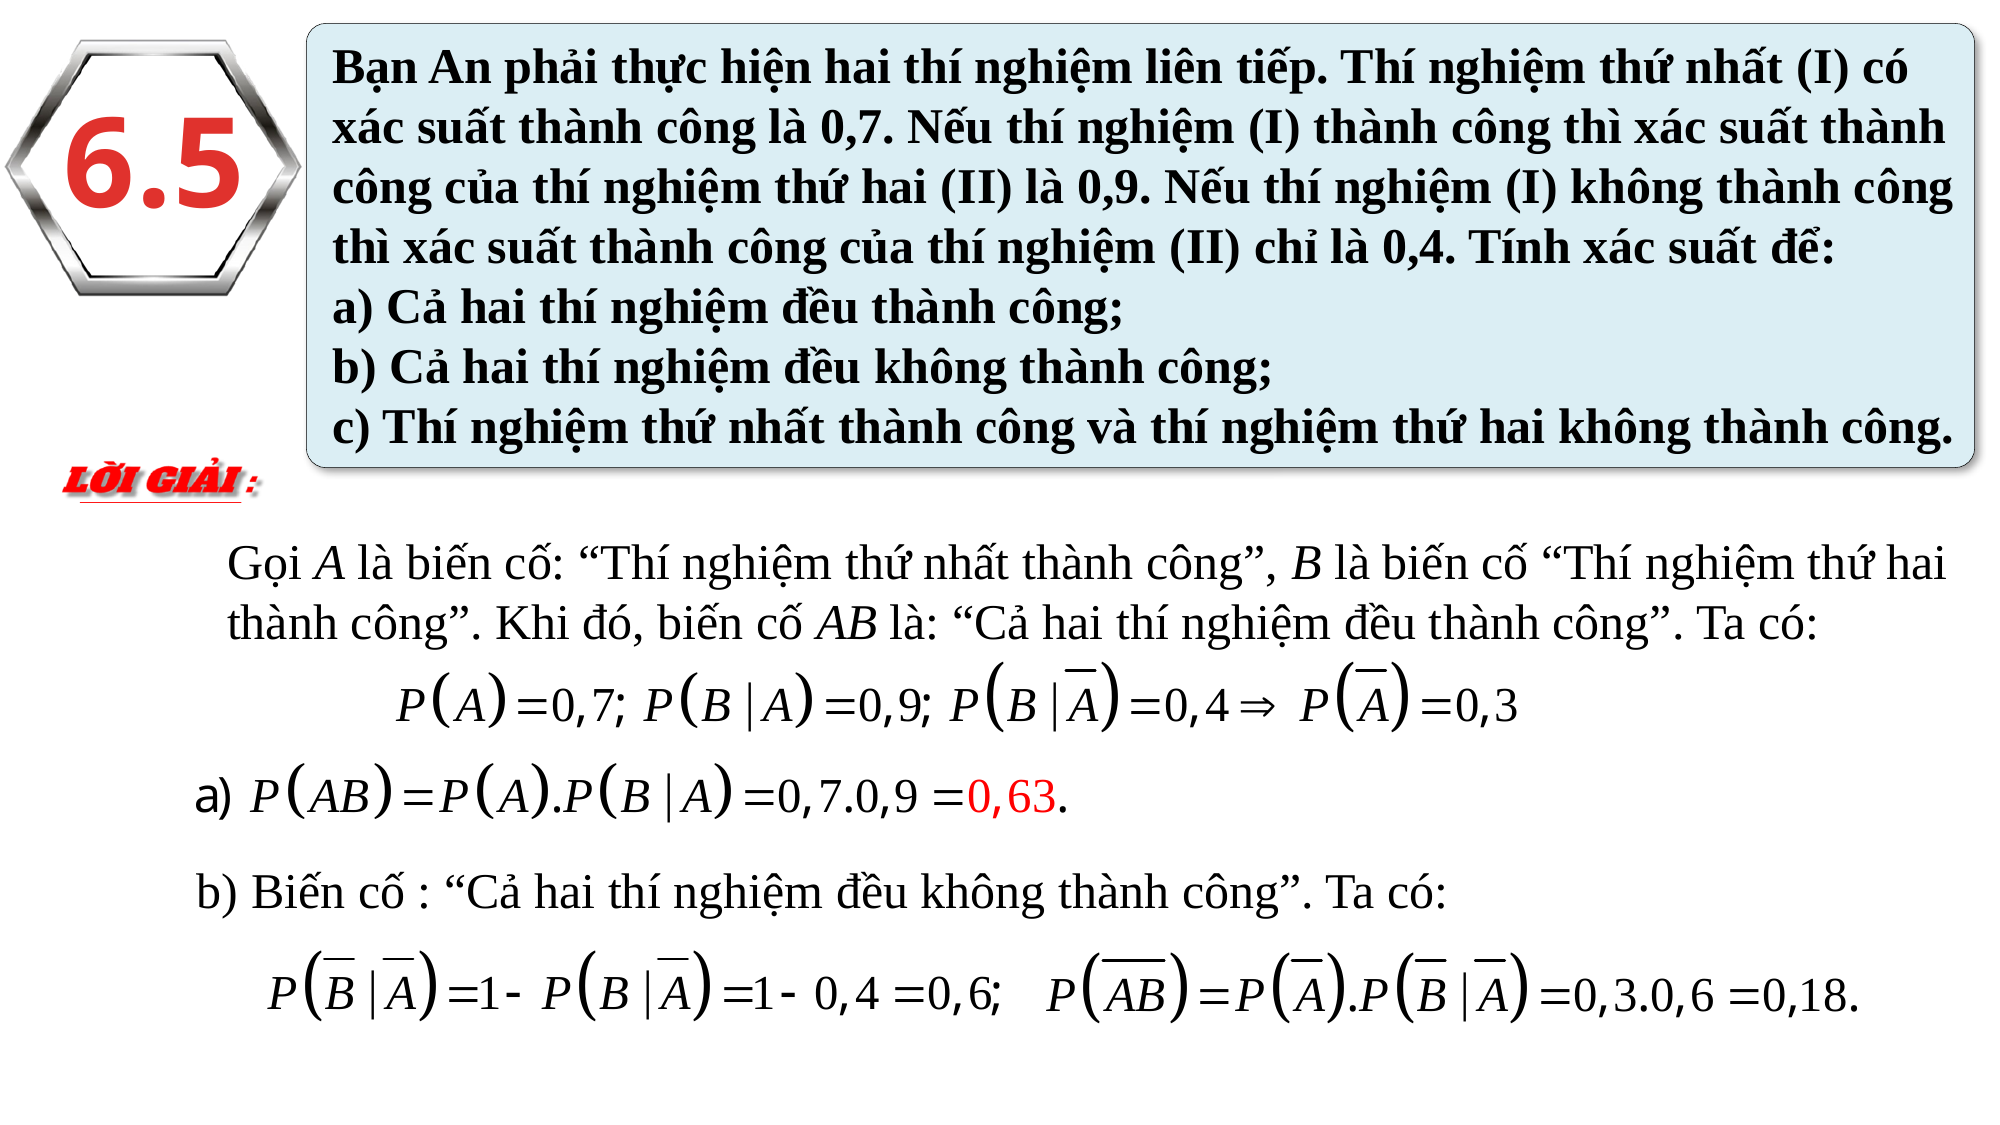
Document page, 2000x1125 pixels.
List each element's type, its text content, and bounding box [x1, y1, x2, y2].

picture [0, 34, 307, 302]
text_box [258, 944, 1010, 1051]
text_box Bạn An phải thực hiện hai thí nghiệm liên tiếp. Thí nghiệm thứ nhất (I) có xác suất thành công là 0,7. Nếu thí nghiệm (I) thành công thì xác suất thành công của thí nghiệm thứ hai (II) là 0,9. Nếu thí nghiệm (I) không thành công thì xác suất thành công của thí nghiệm (II) chỉ là 0,4. Tính xác suất để: a) Cả hai thí nghiệm đều thành công; b) Cả hai thí nghiệm đều không thành công; c) Thí nghiệm thứ nhất thành công và thí nghiệm thứ hai không thành công. [312, 23, 1981, 464]
picture [56, 452, 265, 503]
text_box [304, 26, 1970, 470]
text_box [386, 655, 1525, 762]
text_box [186, 754, 1077, 845]
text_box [1036, 945, 1866, 1053]
text_box Gọi A là biến cố: “Thí nghiệm thứ nhất thành công”, B là biến cố “Thí nghiệm thứ hai thành công”. Khi đó, biến cố AB là: “Cả hai thí nghiệm đều thành công”. Ta có: [212, 522, 2000, 658]
